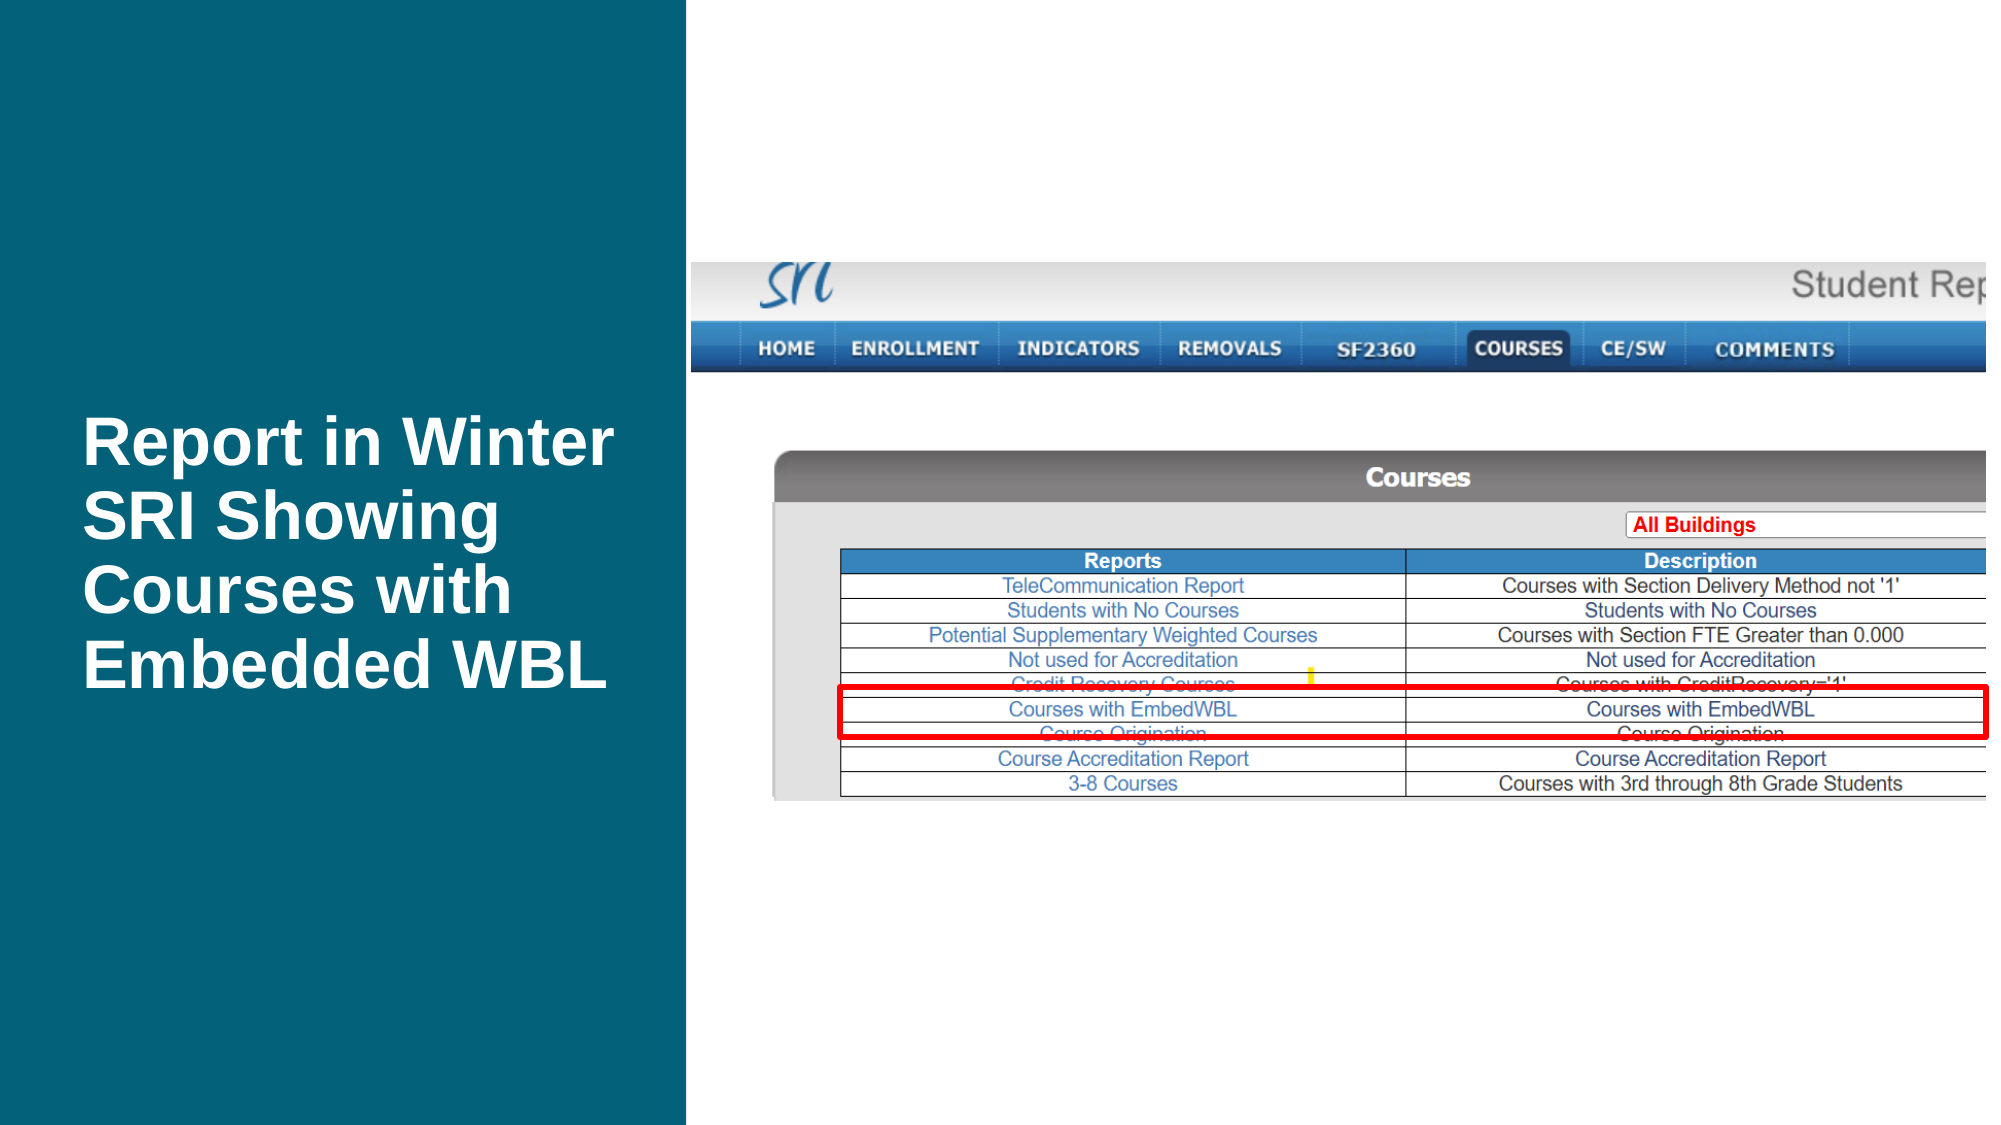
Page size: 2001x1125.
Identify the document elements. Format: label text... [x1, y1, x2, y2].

picture [690, 262, 1986, 801]
title Report in Winter SRI Showing Courses with Embedded WBL [67, 70, 648, 1040]
